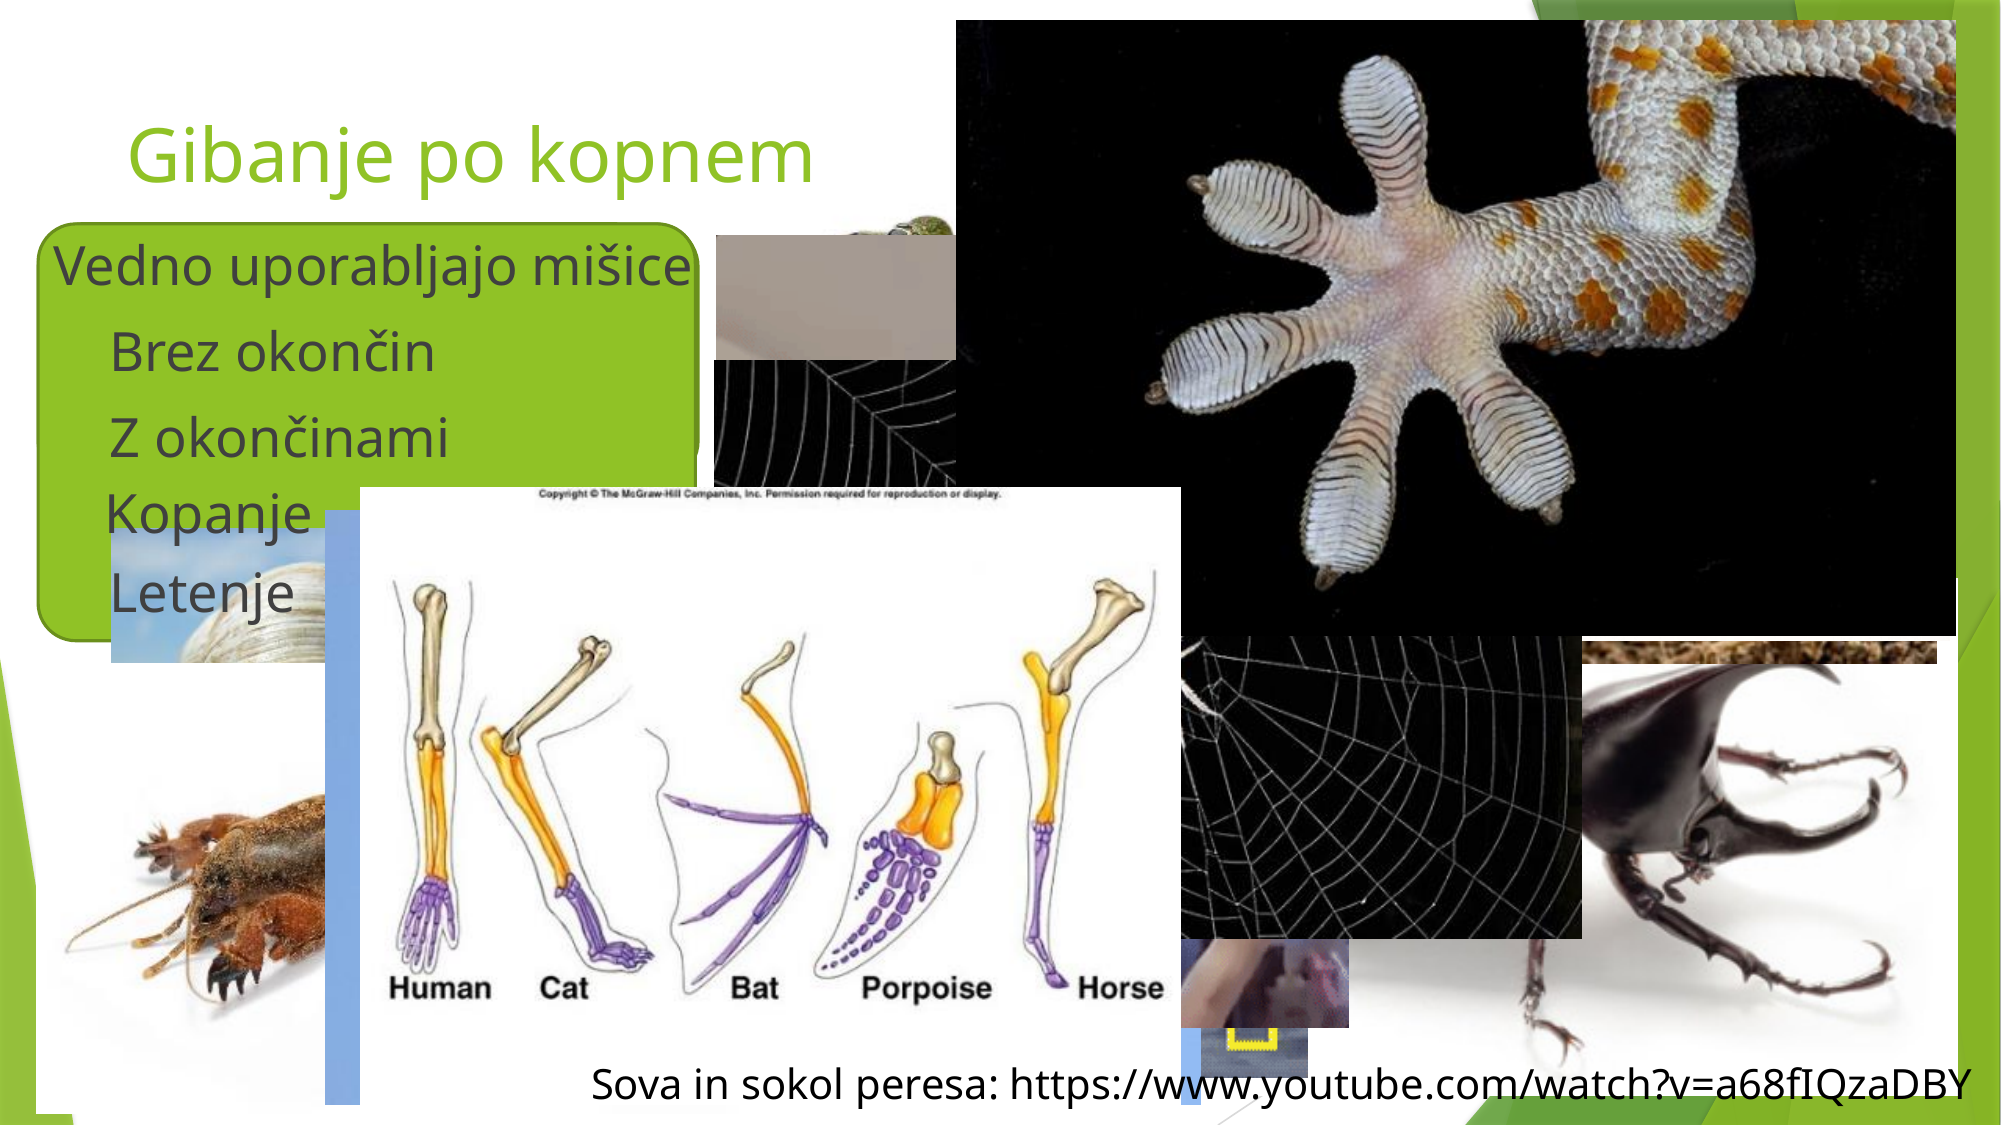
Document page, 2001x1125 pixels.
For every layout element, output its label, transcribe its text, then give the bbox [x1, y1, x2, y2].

text_box Kopanje [90, 471, 328, 552]
text_box [328, 485, 697, 509]
picture [35, 20, 1958, 1115]
text_box Letenje [94, 550, 105, 631]
title Gibanje po kopnem [111, 99, 950, 237]
text_box Sova in sokol peresa: https://www.youtube.com/watch?v=a68fIQzaDBY [1196, 1050, 1988, 1116]
text_box [36, 251, 105, 643]
list Vedno uporabljajo mišice Brez okončin Z okončinami [38, 223, 712, 485]
